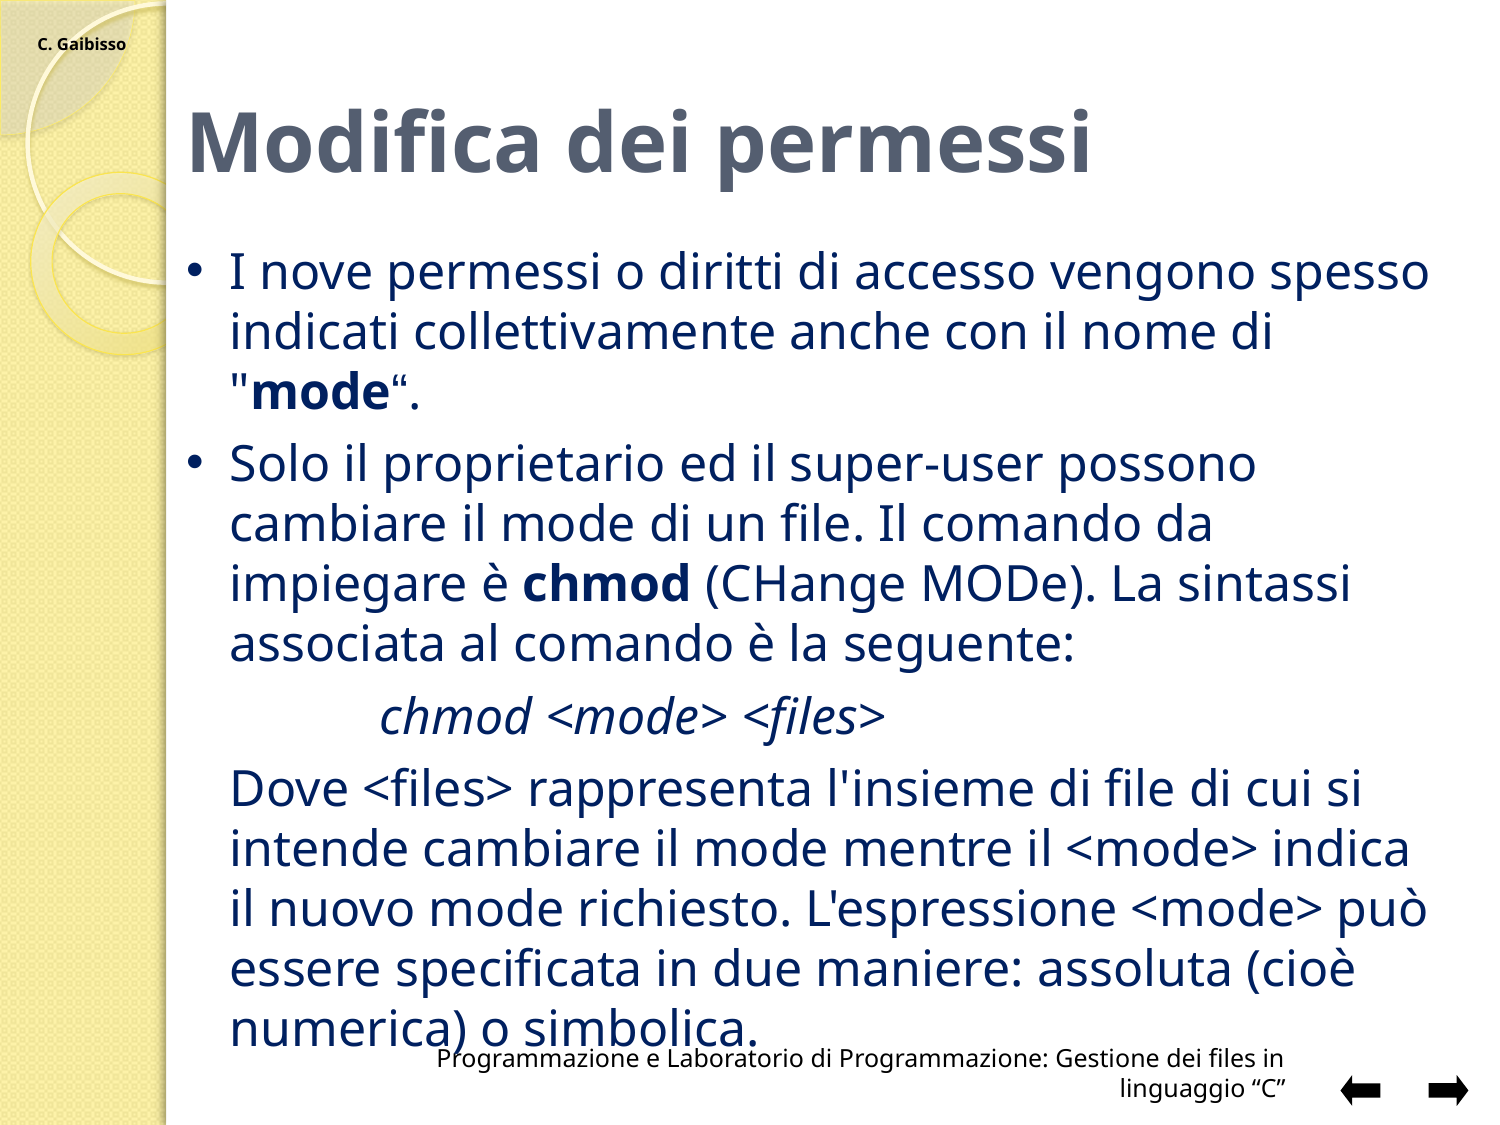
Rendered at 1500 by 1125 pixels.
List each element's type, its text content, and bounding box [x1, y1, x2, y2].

footer Programmazione e Laboratorio di Programmazione: Gestione dei files in linguaggio “C” [301, 1031, 1301, 1111]
list I nove permessi o diritti di accesso vengono spesso indicati collettivamente anche con il nome di "mode“. Solo il proprietario ed il super-user possono cambiare il mode di un file. Il comando da impiegare è chmod (CHange MODe). La sintassi associata al comando è la seguente: chmod <mode> <files> Dove <files> rappresenta l'insieme di file di cui si intende cambiare il mode mentre il <mode> indica il nuovo mode richiesto. L'espressione <mode> può essere specificata in due maniere: assoluta (cioè numerica) o simbolica. [171, 231, 1447, 989]
title Modifica dei permessi [170, 54, 1128, 224]
